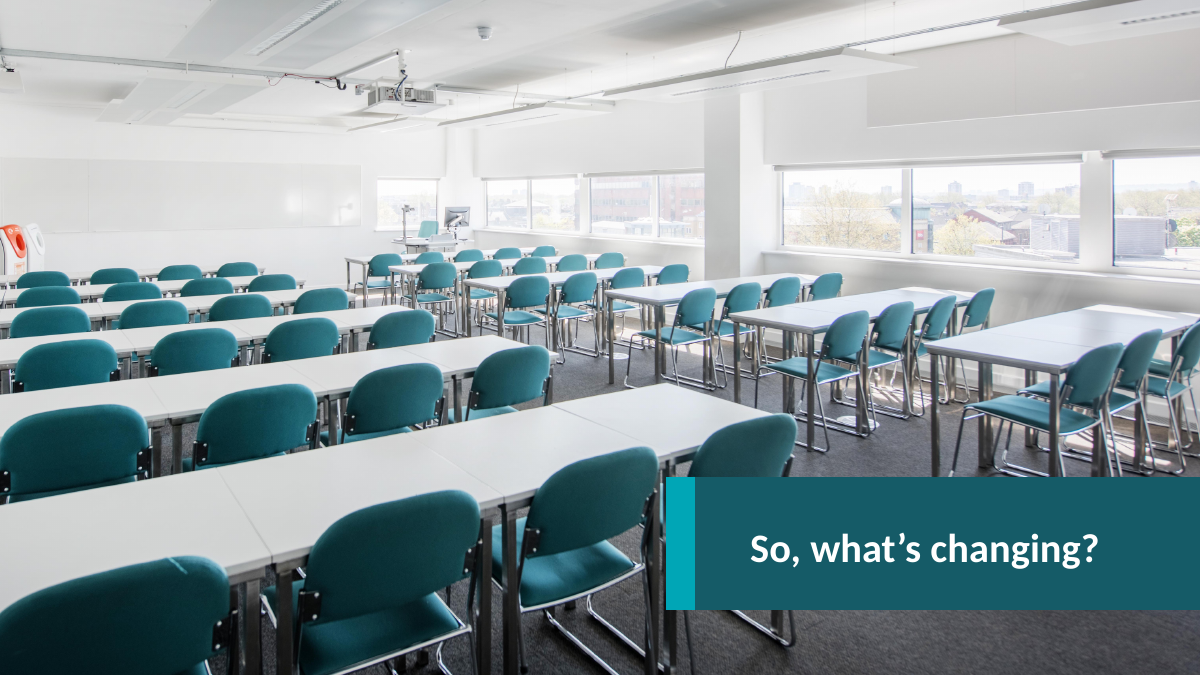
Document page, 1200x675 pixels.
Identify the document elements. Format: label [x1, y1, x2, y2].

text_box [665, 477, 1200, 610]
text_box [0, 0, 1200, 675]
